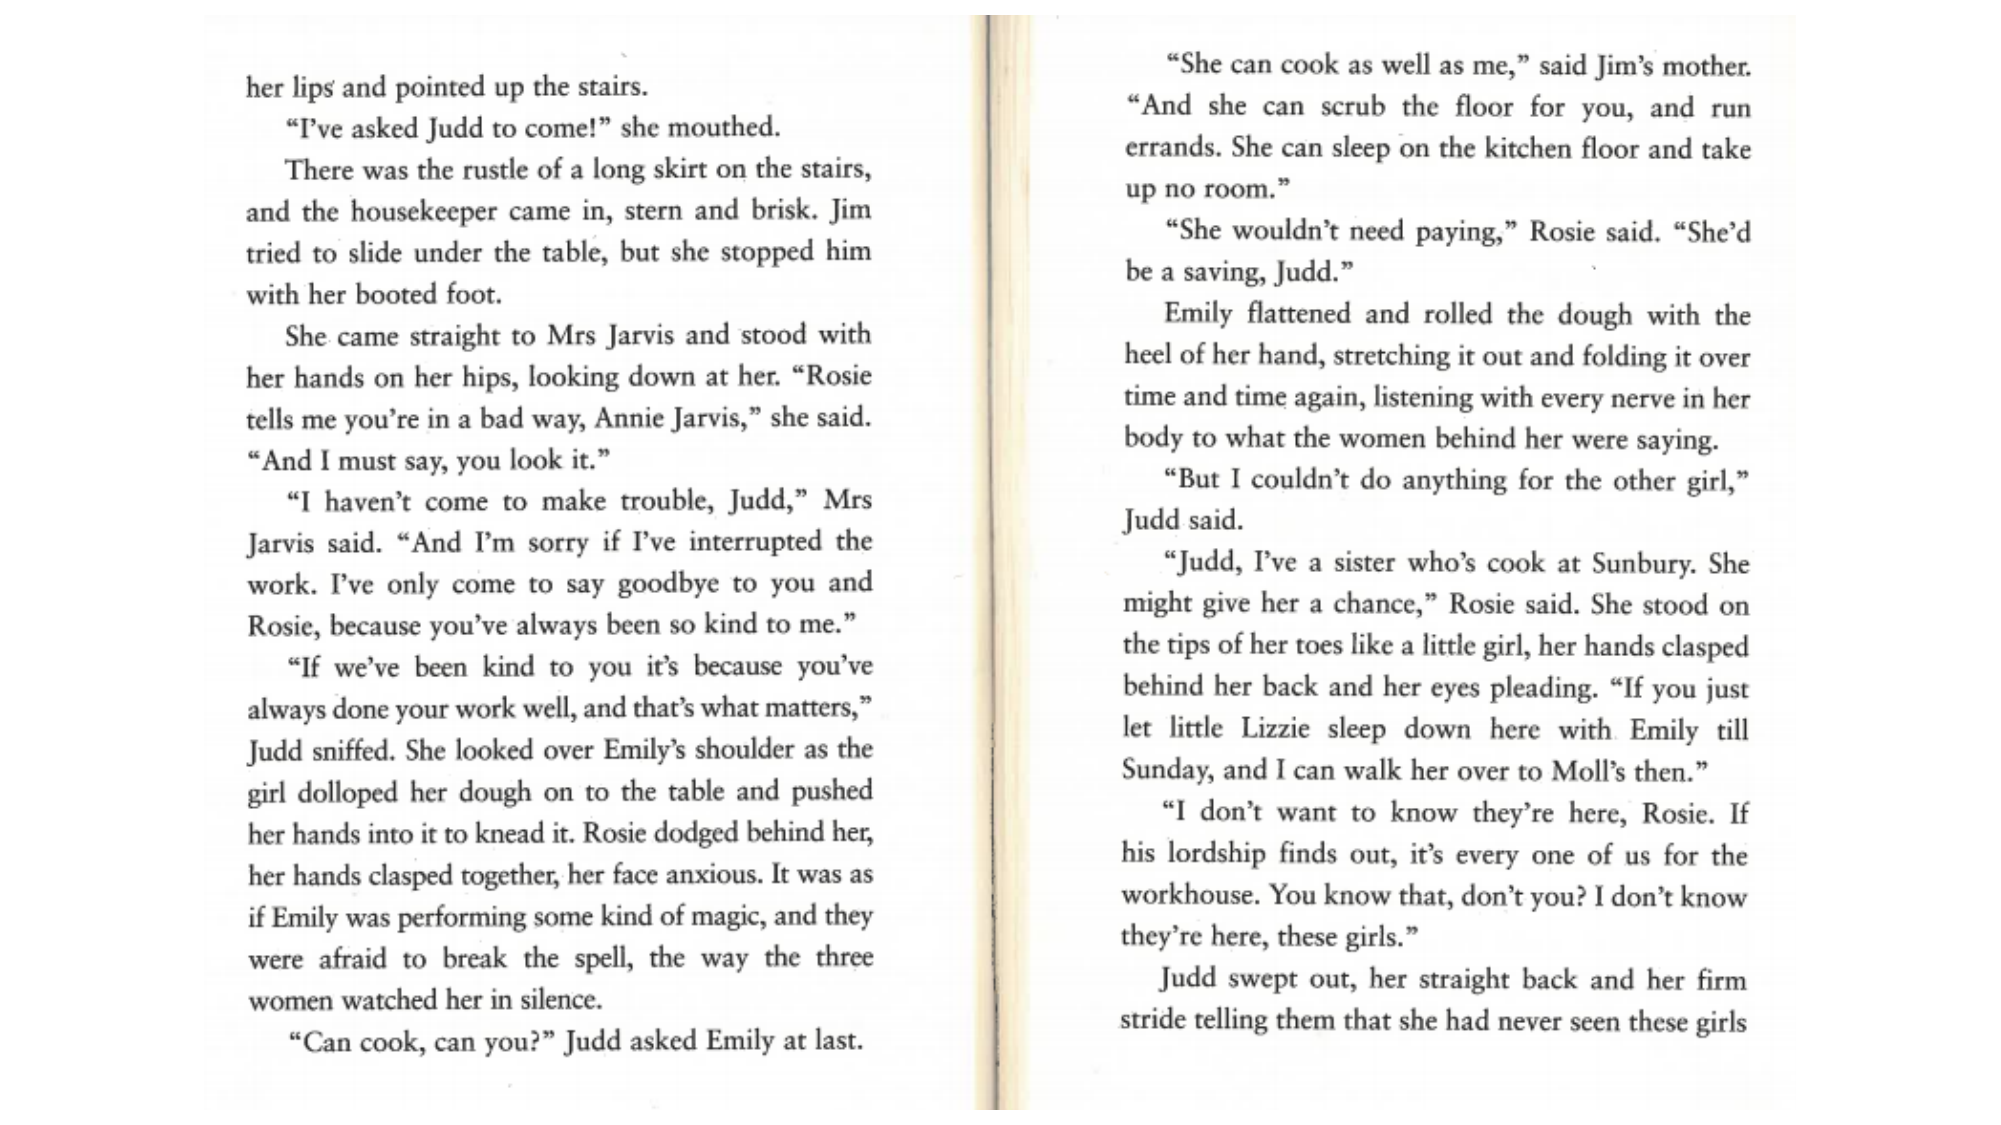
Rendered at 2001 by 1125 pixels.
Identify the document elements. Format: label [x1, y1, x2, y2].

picture [204, 14, 1796, 1110]
